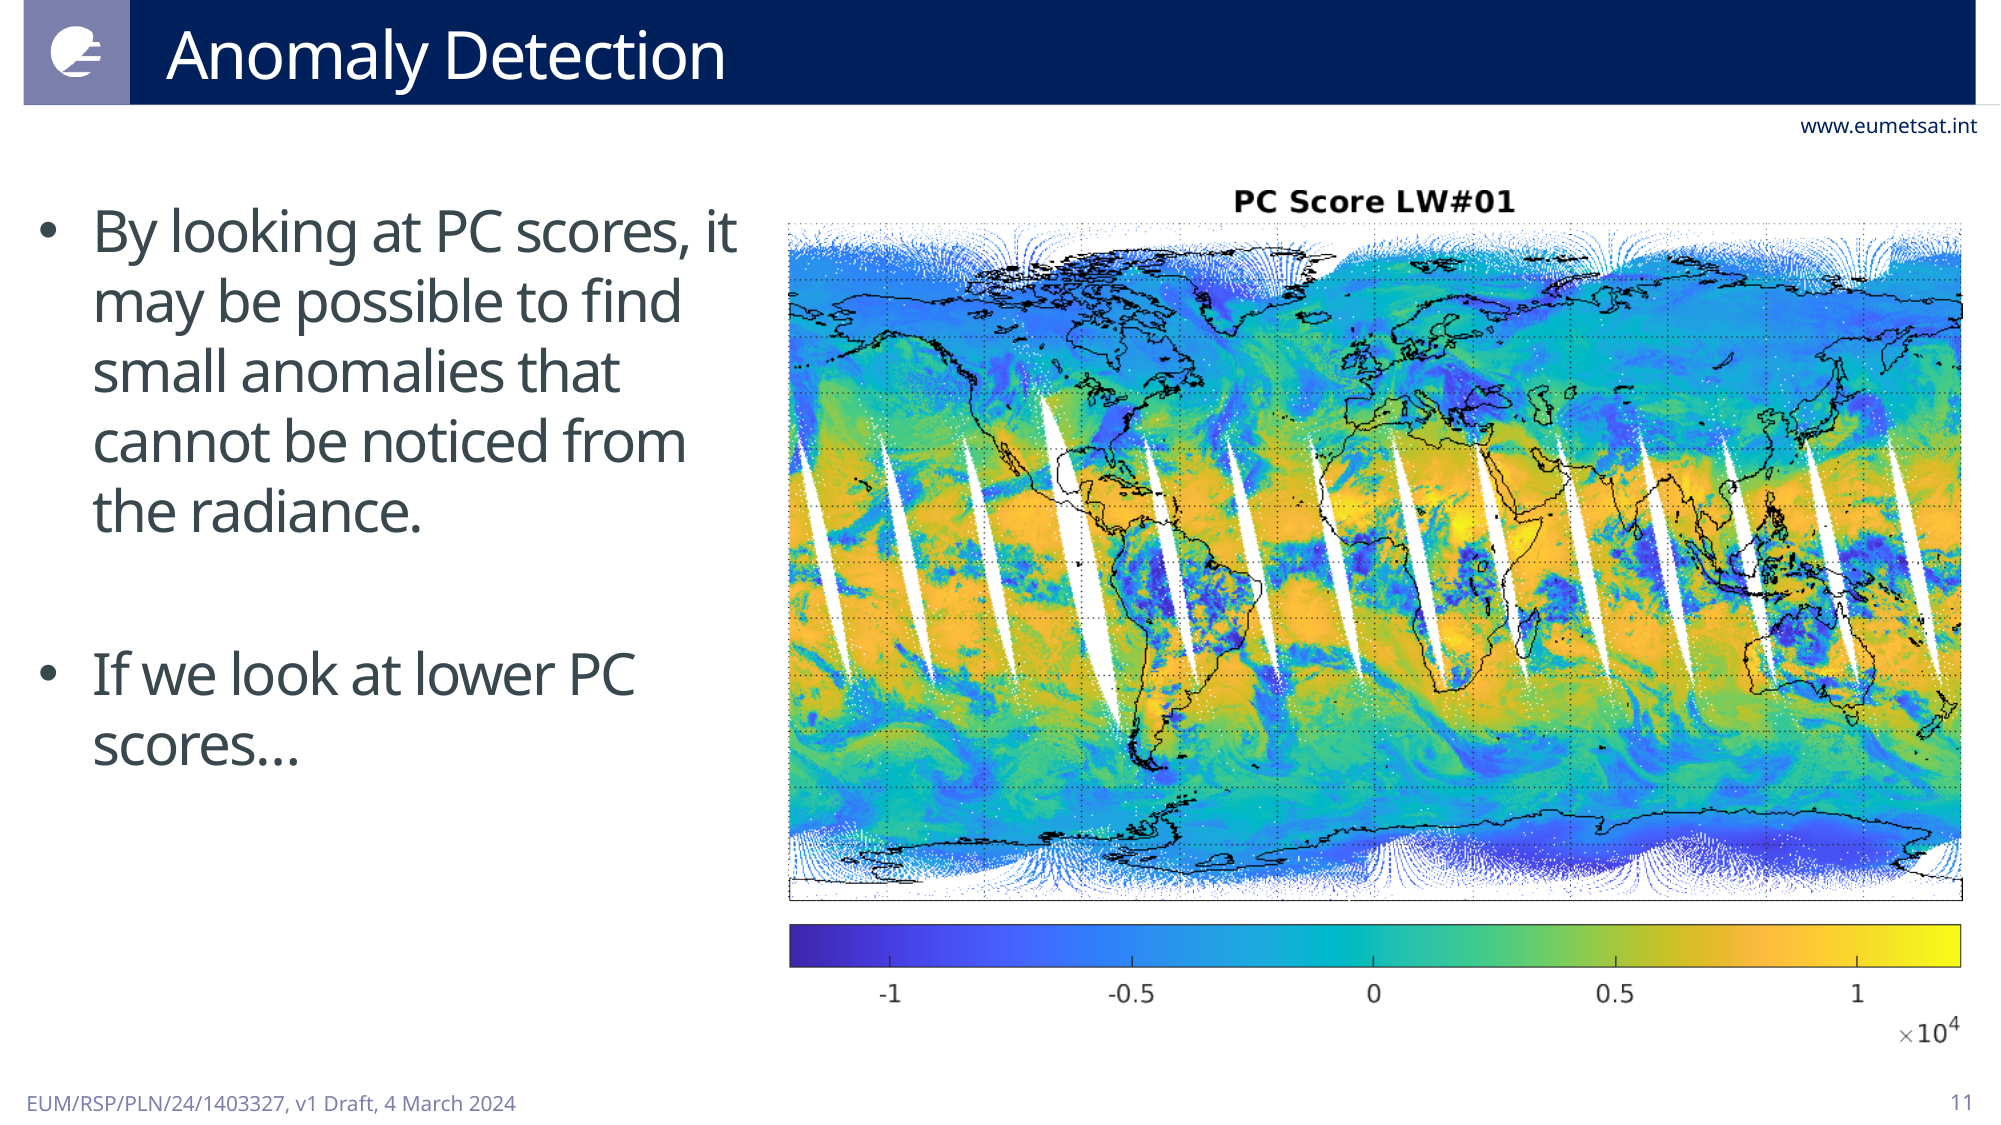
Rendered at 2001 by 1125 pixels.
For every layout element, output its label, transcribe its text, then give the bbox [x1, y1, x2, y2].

picture [788, 190, 1963, 1044]
title Anomaly Detection [129, 0, 2000, 106]
picture [34, 13, 114, 93]
list By looking at PC scores, it may be possible to find small anomalies that cannot be noticed from the radiance. If we look at lower PC scores… [23, 186, 761, 1051]
